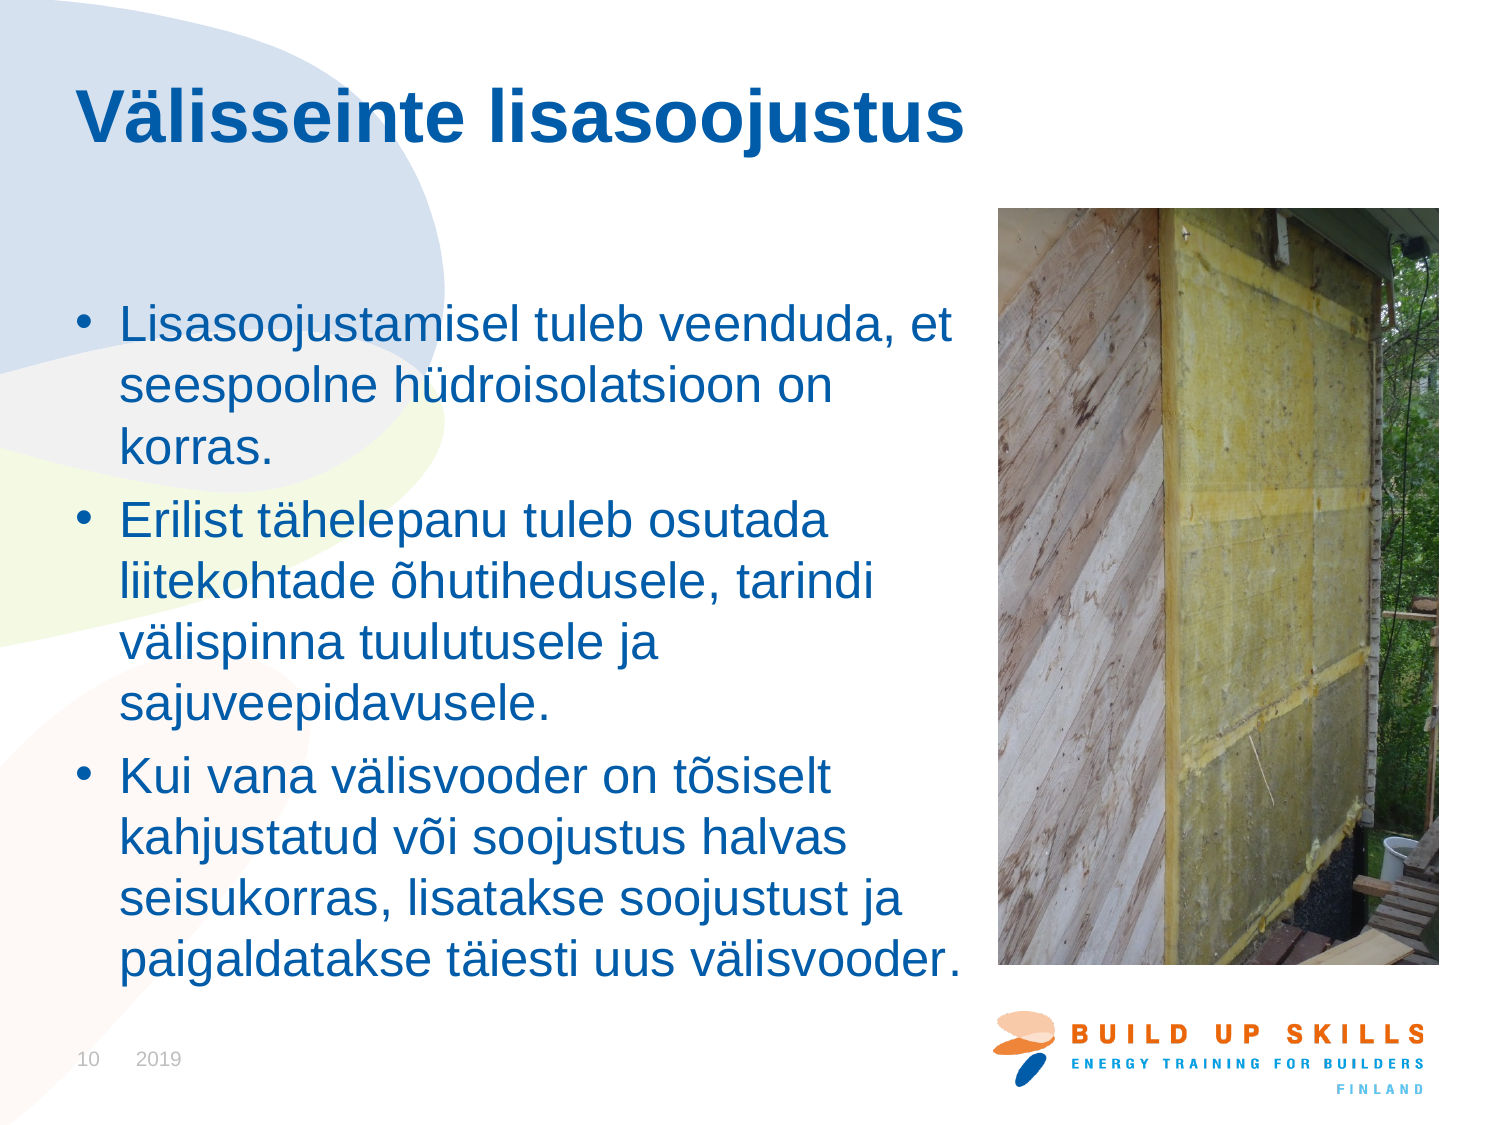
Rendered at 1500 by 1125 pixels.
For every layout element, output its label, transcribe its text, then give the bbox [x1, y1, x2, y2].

picture [993, 1011, 1424, 1094]
picture [997, 207, 1439, 965]
slide_number 10 [76, 1046, 136, 1070]
slide_number 2019 [136, 1046, 278, 1070]
list Lisasoojustamisel tuleb veenduda, et seespoolne hüdroisolatsioon on korras. Erilist tähelepanu tuleb osutada liitekohtade õhutihedusele, tarindi välispinna tuulutusele ja sajuveepidavusele. Kui vana välisvooder on tõsiselt kahjustatud või soojustus halvas seisukorras, lisatakse soojustust ja paigaldatakse täiesti uus välisvooder. [75, 290, 975, 1012]
title Välisseinte lisasoojustus [75, 78, 1425, 268]
